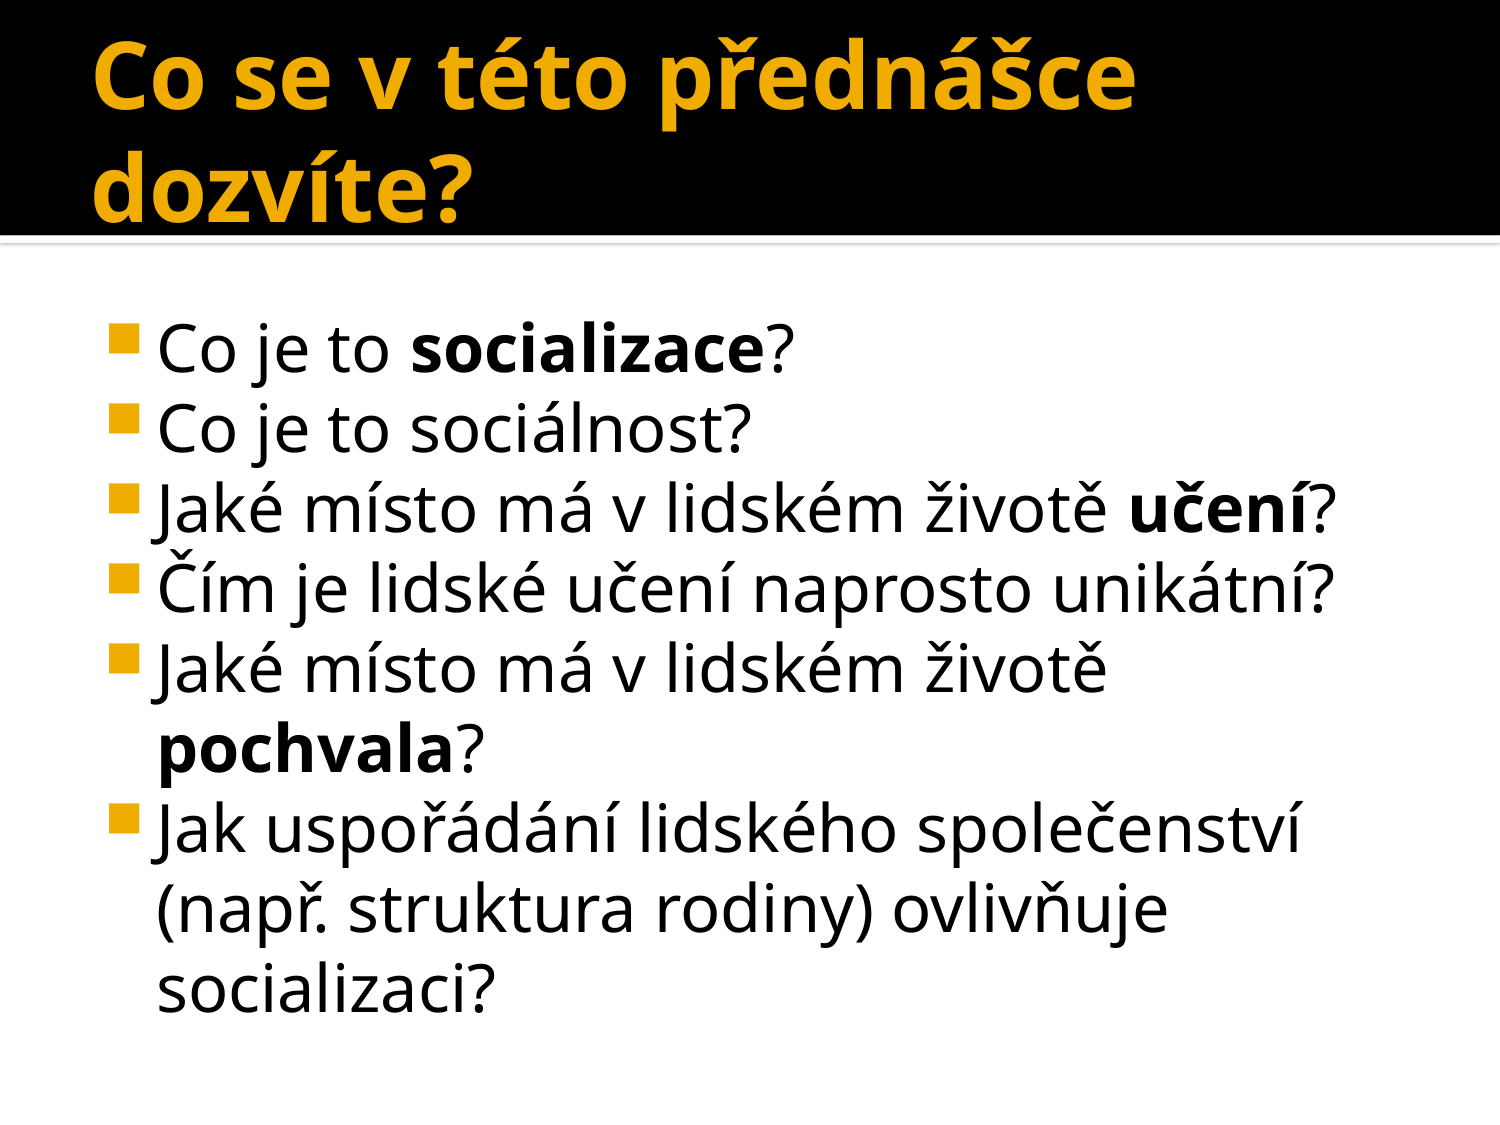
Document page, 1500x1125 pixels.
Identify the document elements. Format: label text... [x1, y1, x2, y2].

title Co se v této přednášce dozvíte? [75, 25, 1425, 231]
list Co je to socializace? Co je to sociálnost? Jaké místo má v lidském životě učení? Čím je lidské učení naprosto unikátní? Jaké místo má v lidském životě pochvala? Jak uspořádání lidského společenství (např. struktura rodiny) ovlivňuje socializaci? [75, 291, 1425, 1050]
